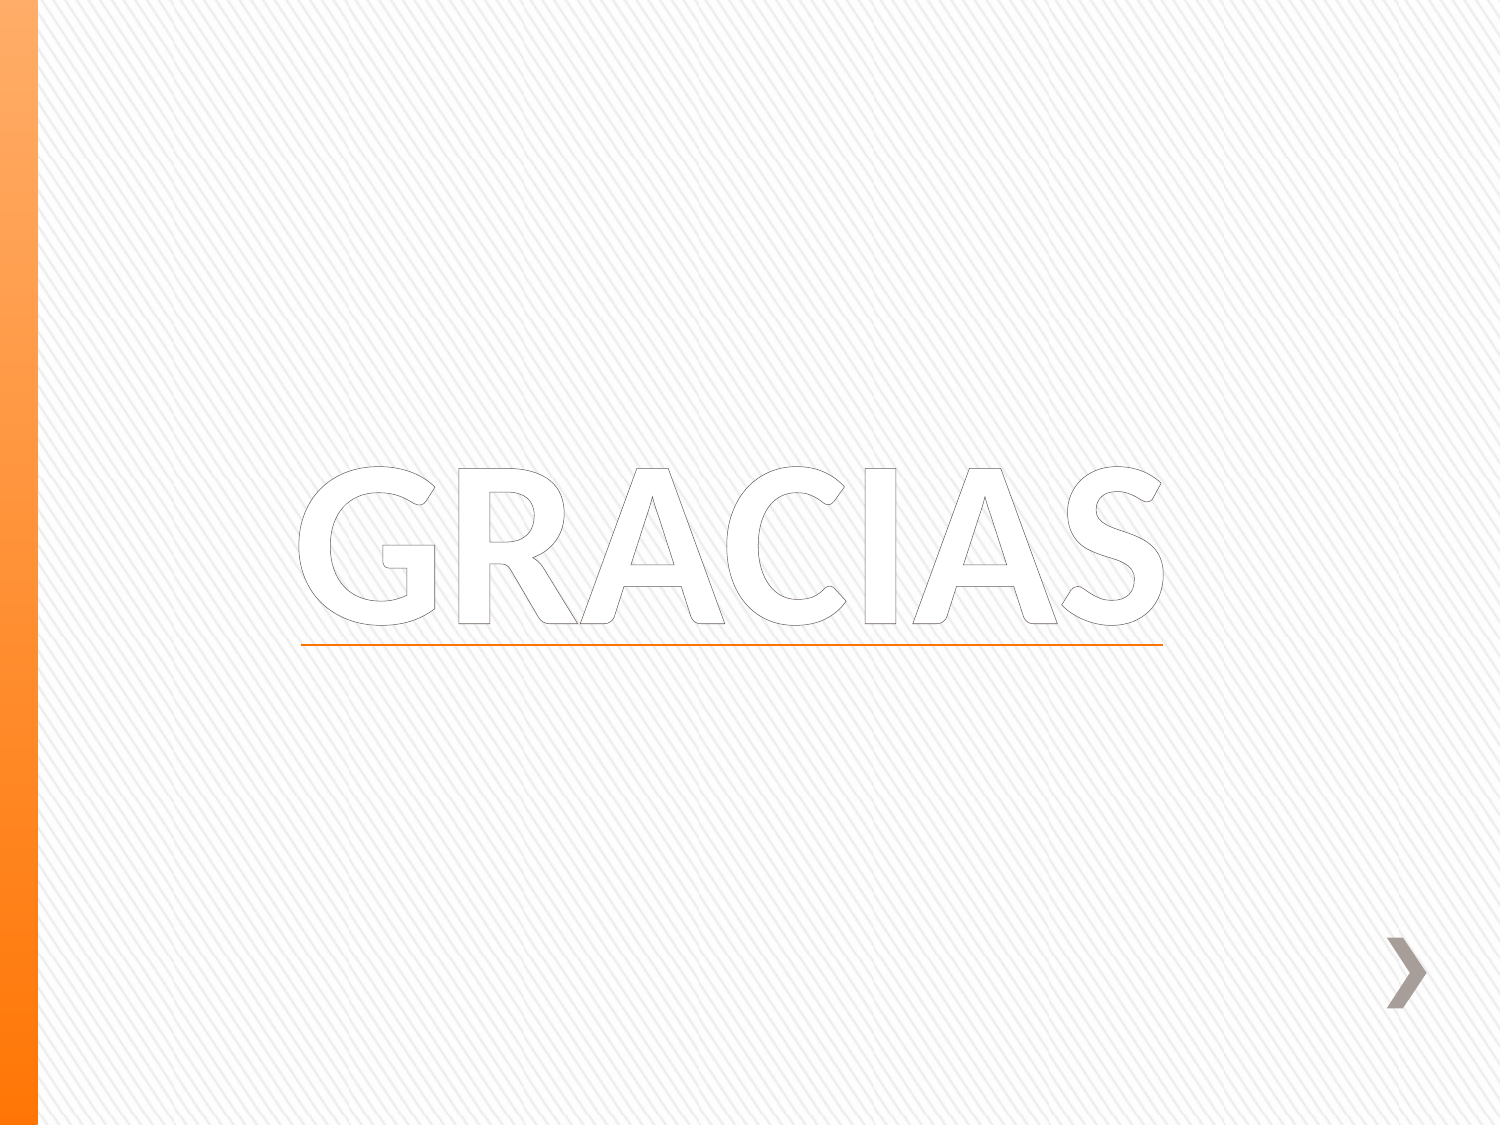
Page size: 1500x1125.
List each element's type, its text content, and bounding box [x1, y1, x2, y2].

title GRACIAS [277, 527, 1465, 680]
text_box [0, 281, 37, 285]
